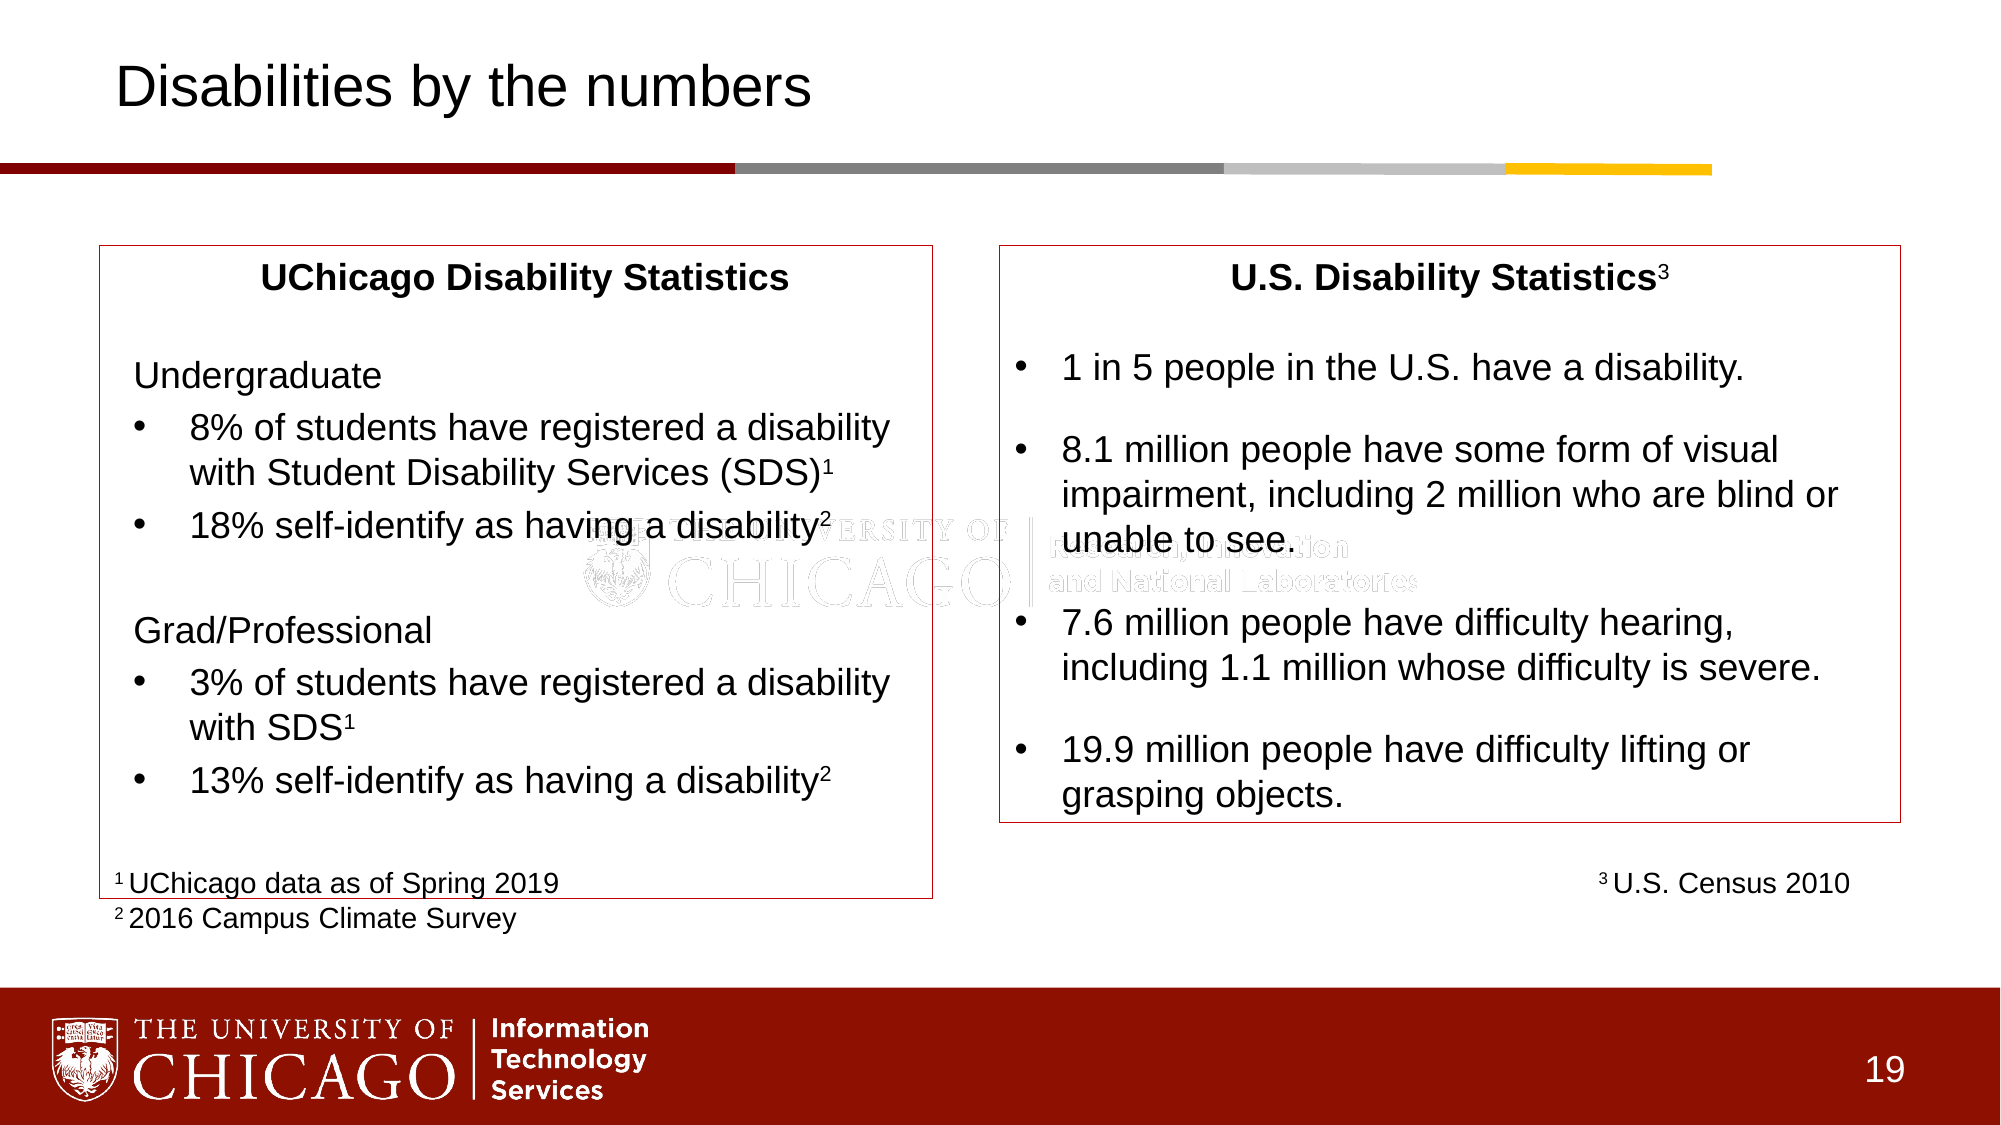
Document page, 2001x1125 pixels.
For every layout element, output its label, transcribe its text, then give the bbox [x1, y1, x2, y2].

picture [27, 992, 1097, 1125]
picture [933, 516, 999, 607]
text_box 3 U.S. Census 2010 [1583, 856, 1901, 907]
text_box 1 UChicago data as of Spring 2019 2 2016 Campus Climate Survey [99, 856, 584, 942]
title Disabilities by the numbers [100, 5, 1901, 161]
text_box U.S. Disability Statistics3 1 in 5 people in the U.S. have a disability. 8.1 million people have some form of visual impairment, including 2 million who are blind or unable to see. 7.6 million people have difficulty hearing, including 1.1 million whose difficulty is severe. 19.9 million people have difficulty lifting or grasping objects. [999, 245, 1901, 823]
list UChicago Disability Statistics Undergraduate 8% of students have registered a disability with Student Disability Services (SDS)1 18% self-identify as having a disability2 Grad/Professional 3% of students have registered a disability with SDS1 13% self-identify as having a disability2 [99, 245, 933, 899]
